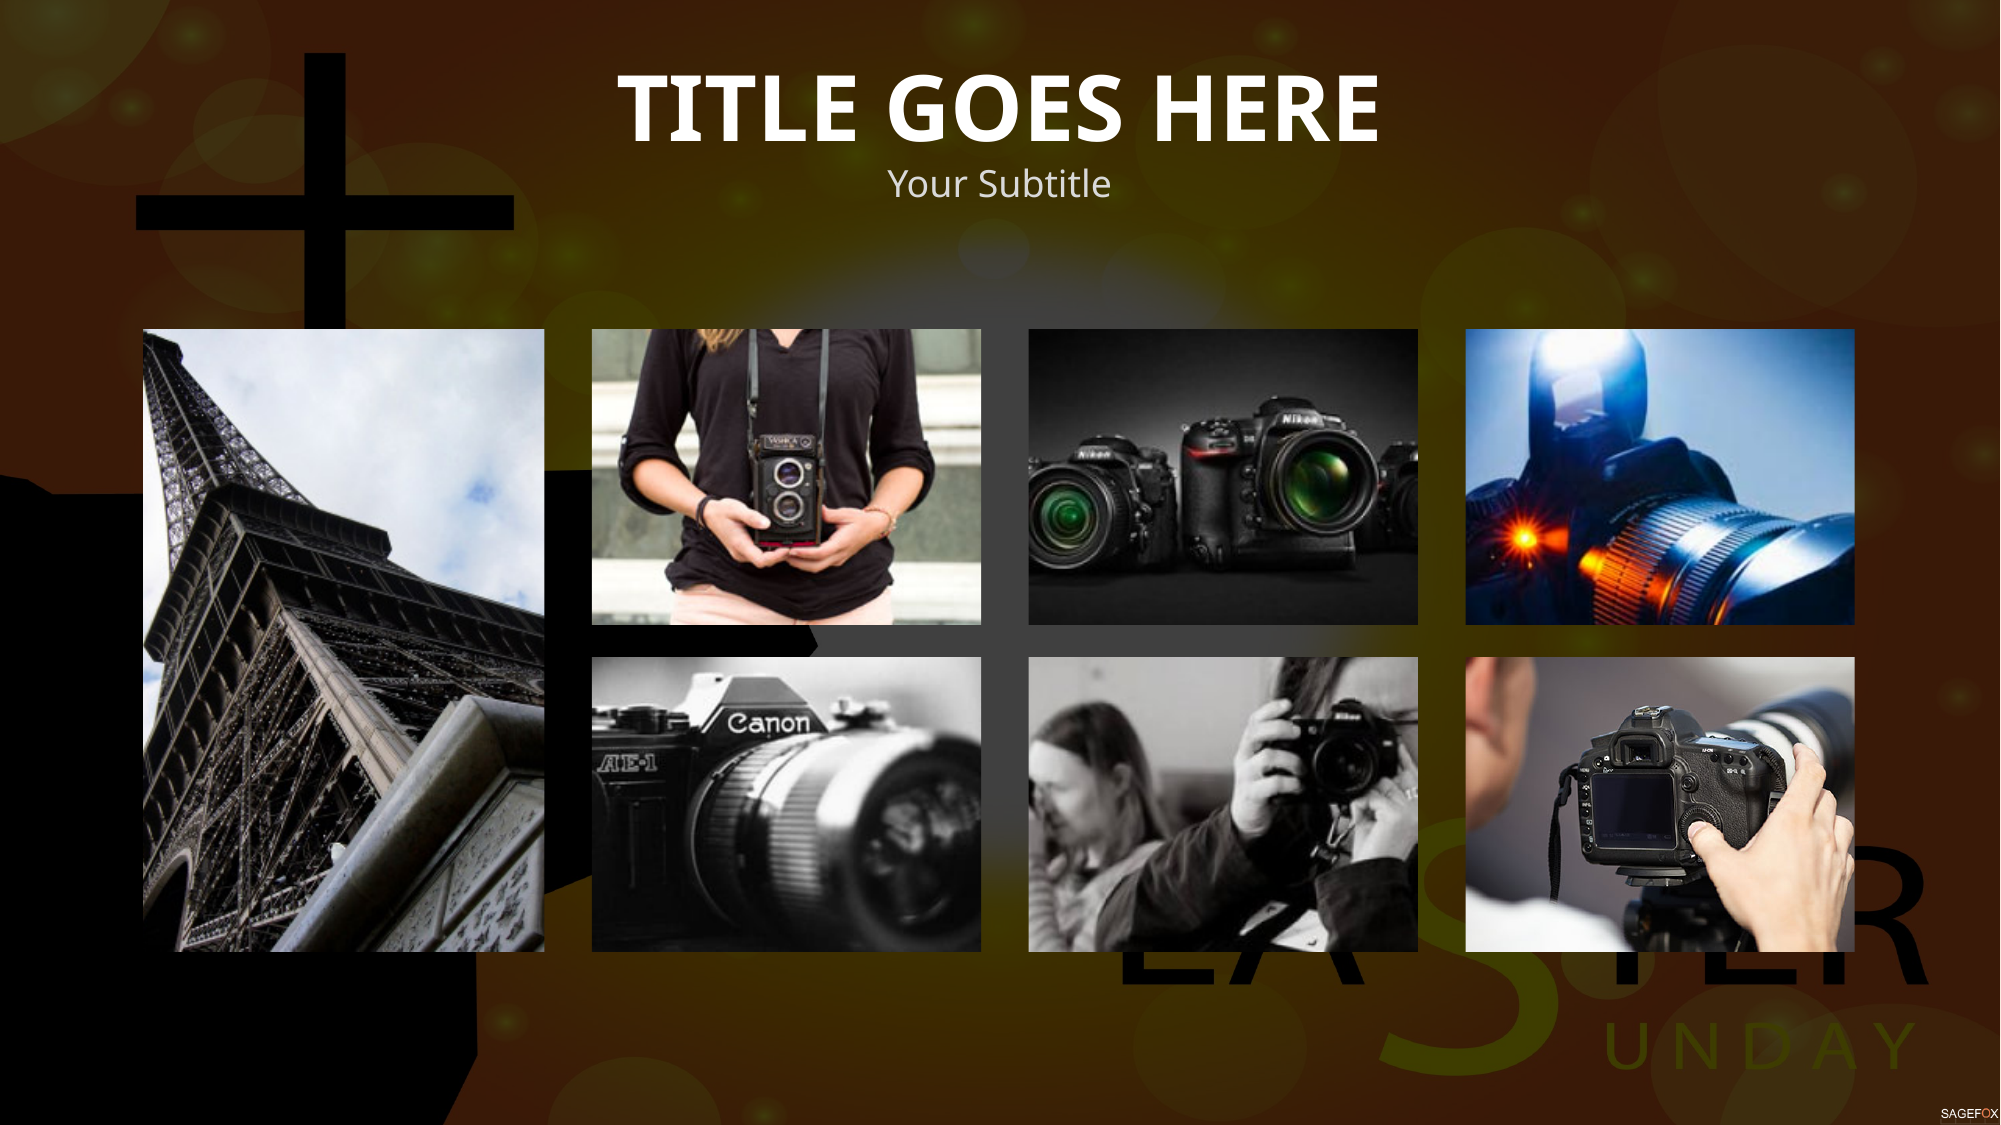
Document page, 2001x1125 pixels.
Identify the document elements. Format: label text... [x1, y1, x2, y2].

picture [0, 0, 2001, 1125]
text_box TITLE GOES HERE Your Subtitle [548, 42, 1452, 212]
